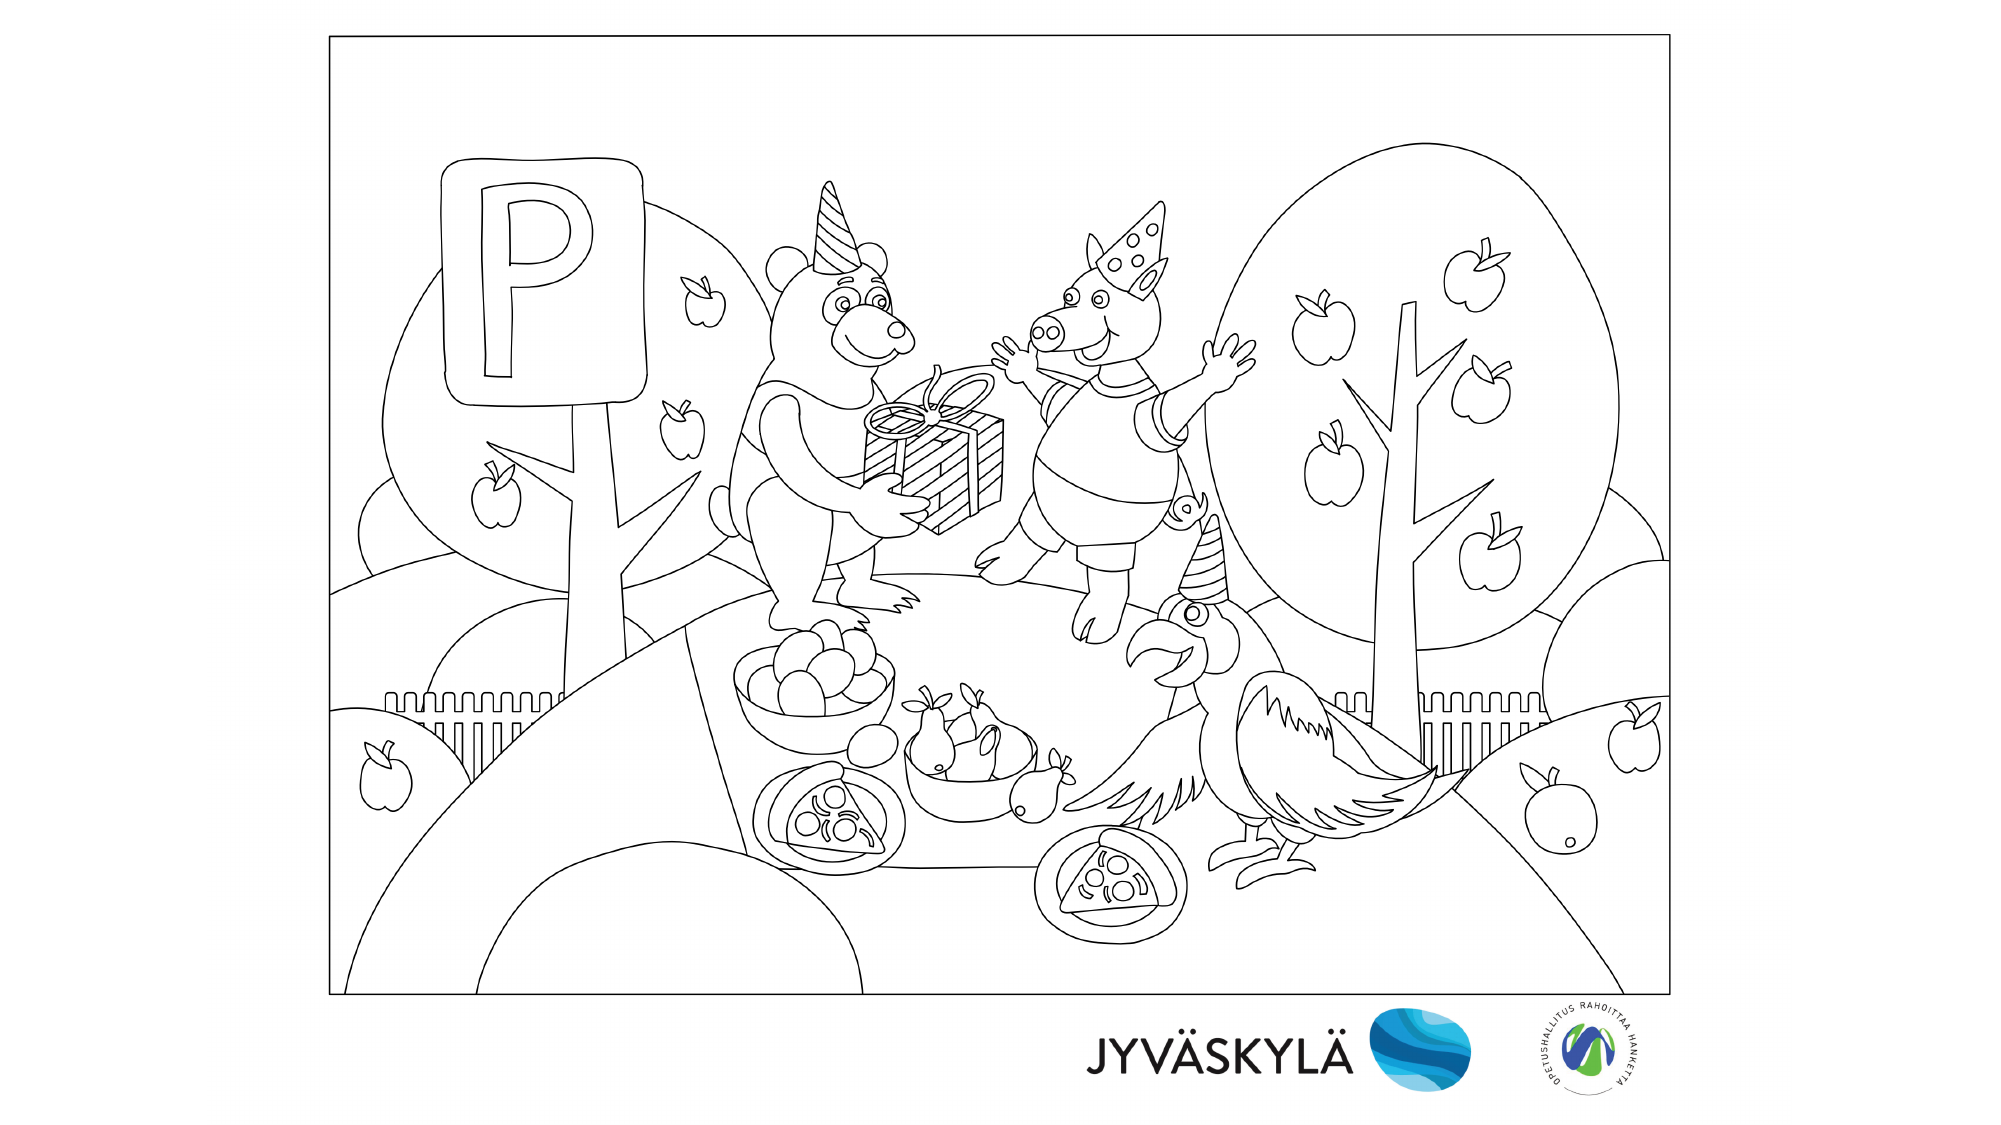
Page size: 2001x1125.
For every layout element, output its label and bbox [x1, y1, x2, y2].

picture [207, 0, 1792, 1125]
